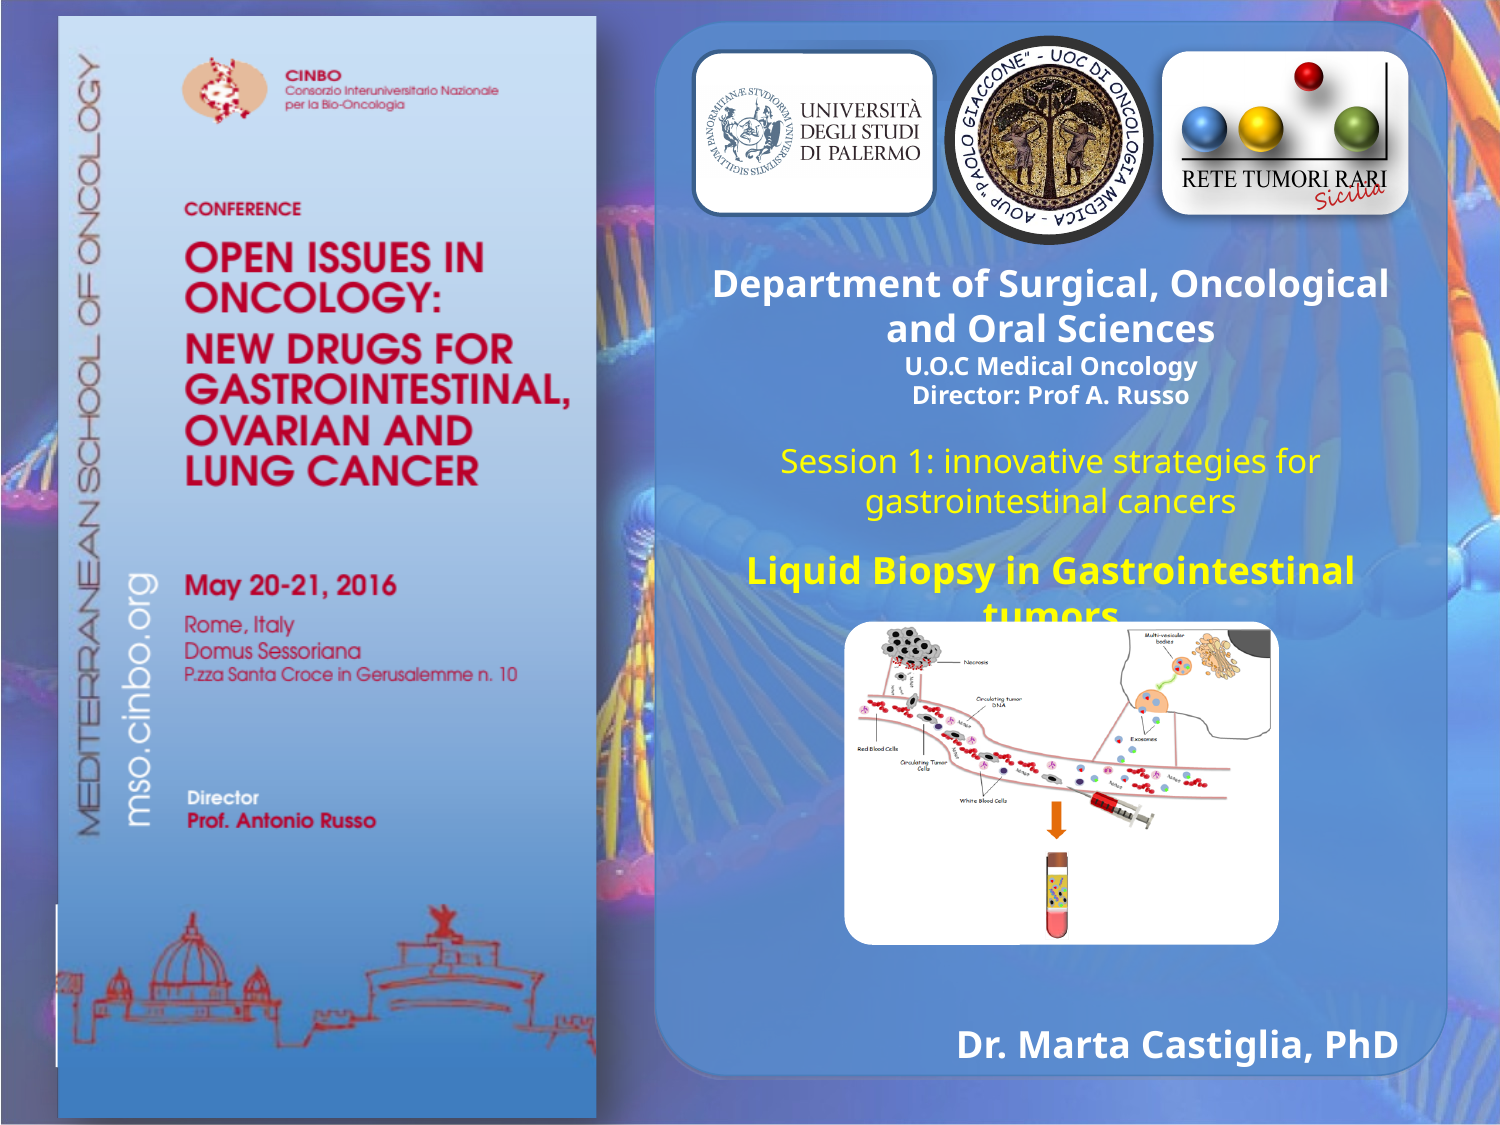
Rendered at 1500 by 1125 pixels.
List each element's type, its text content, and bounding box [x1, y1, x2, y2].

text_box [693, 51, 936, 215]
picture [0, 0, 1500, 1125]
text_box Department of Surgical, Oncological and Oral Sciences U.O.C Medical Oncology Director: Prof A. Russo Session 1: innovative strategies for gastrointestinal cancers Liquid Biopsy in Gastrointestinal tumors Dr. Marta Castiglia, PhD [655, 21, 1447, 1076]
